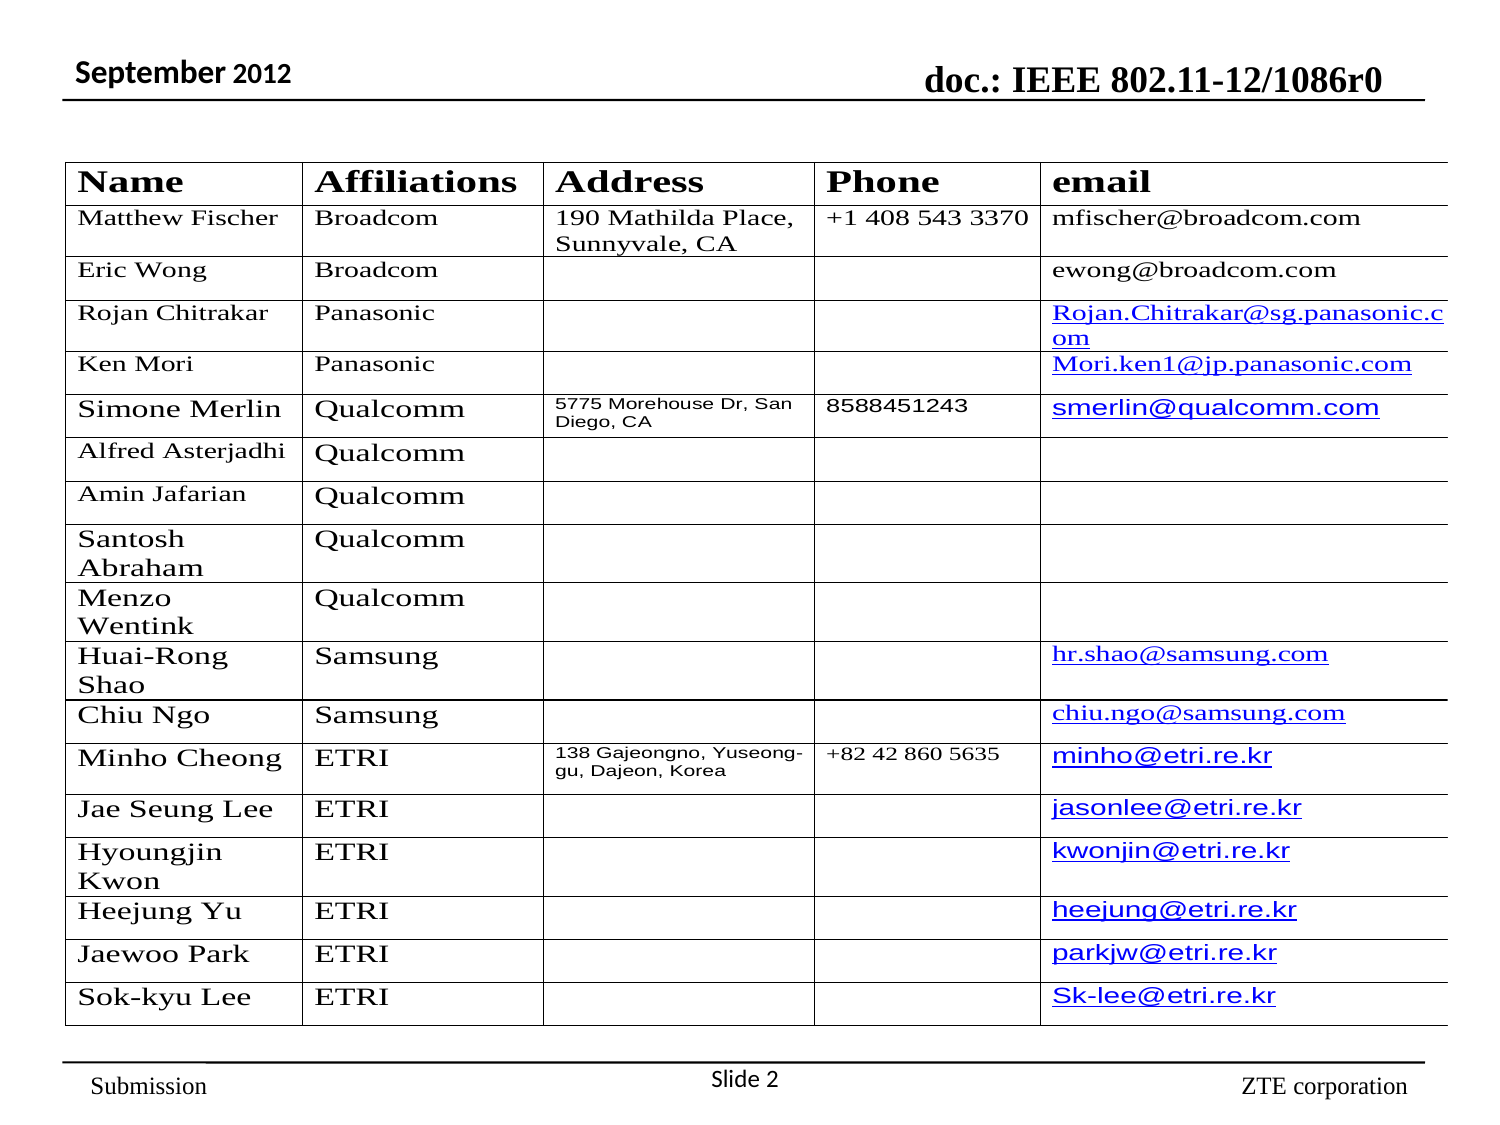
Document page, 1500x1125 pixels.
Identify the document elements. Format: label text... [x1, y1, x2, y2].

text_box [49, 161, 1448, 1063]
slide_number Slide 2 [702, 1071, 788, 1093]
